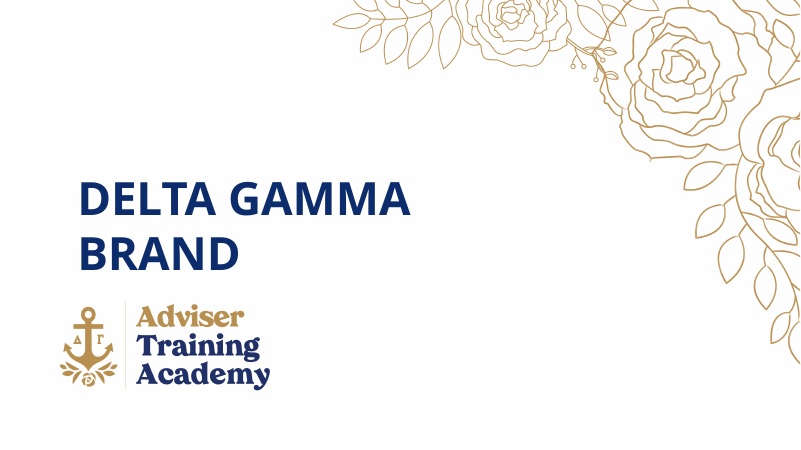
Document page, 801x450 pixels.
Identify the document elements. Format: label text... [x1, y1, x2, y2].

list DELTA GAMMA BRAND [62, 162, 446, 225]
picture [0, 0, 801, 450]
